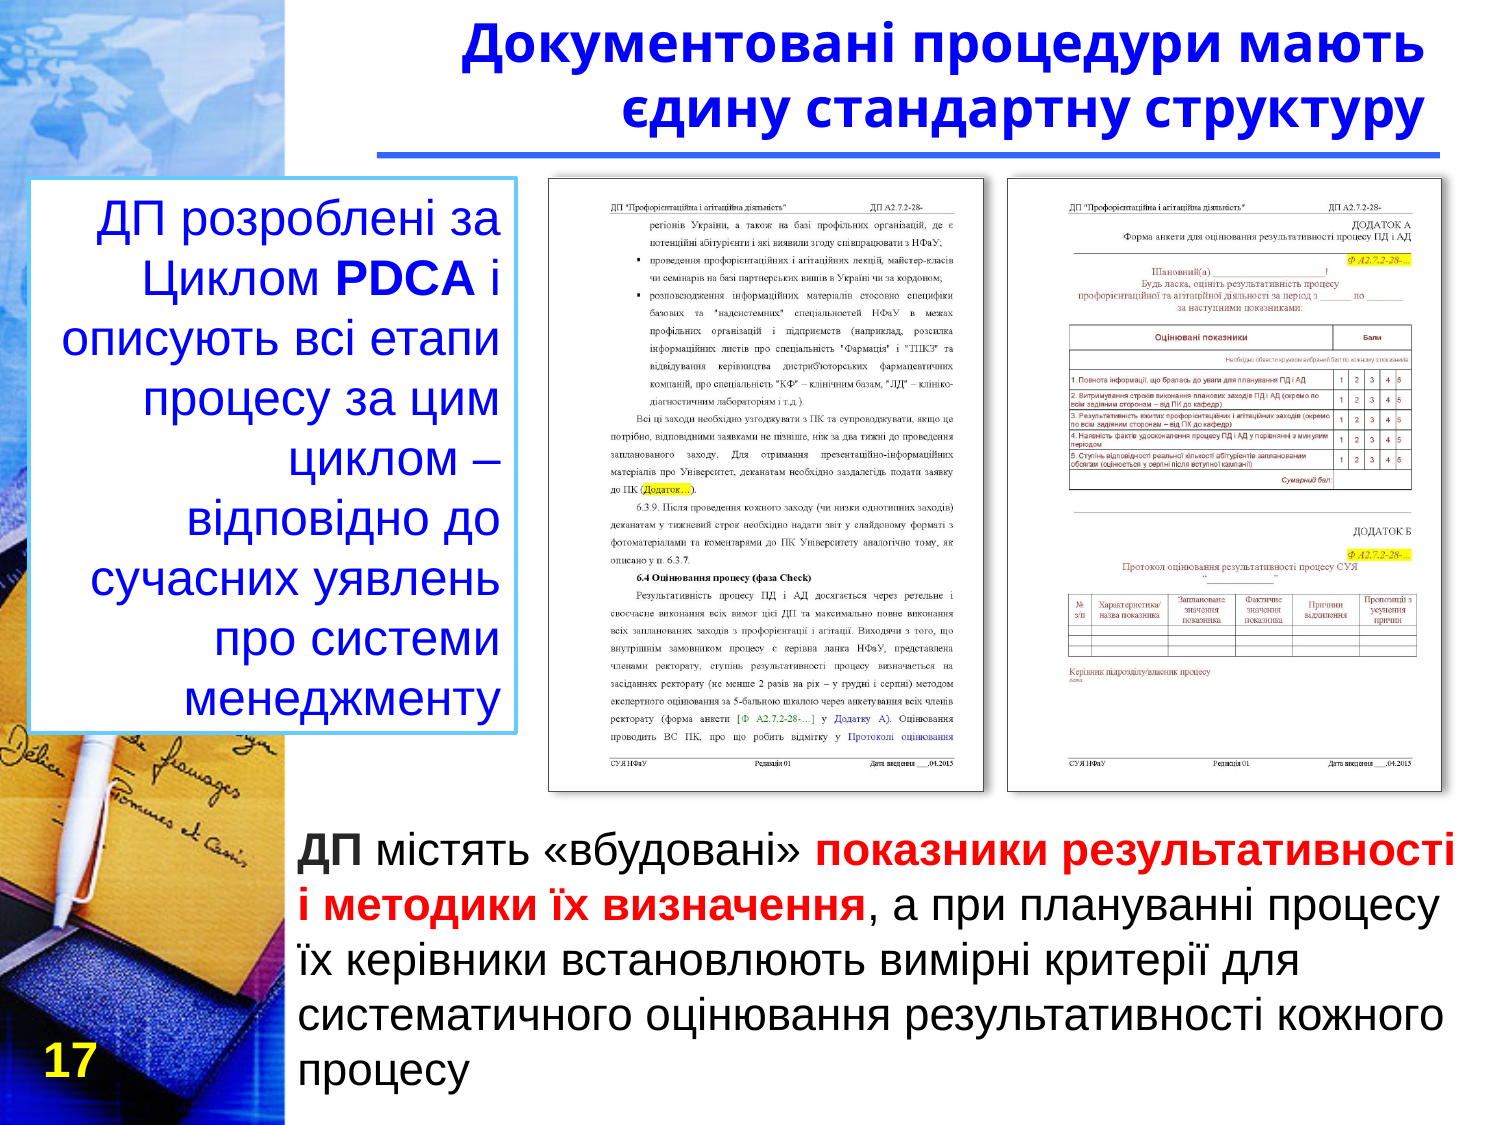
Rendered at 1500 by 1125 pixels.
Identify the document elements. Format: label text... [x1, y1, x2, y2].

text_box Документовані процедури мають єдину стандартну структуру [302, 13, 1442, 133]
text_box 17 [28, 1020, 114, 1095]
text_box ДП розроблені за Циклом PDCA і описують всі етапи процесу за цим циклом – відповідно до сучасних уявлень про системи менеджменту [27, 176, 518, 735]
text_box ДП містять «вбудовані» показники результативності і методики їх визначення, а при плануванні процесу їх керівники встановлюють вимірні критерії для систематичного оцінювання результативності кожного процесу [282, 794, 1487, 1102]
picture [0, 0, 1500, 1125]
